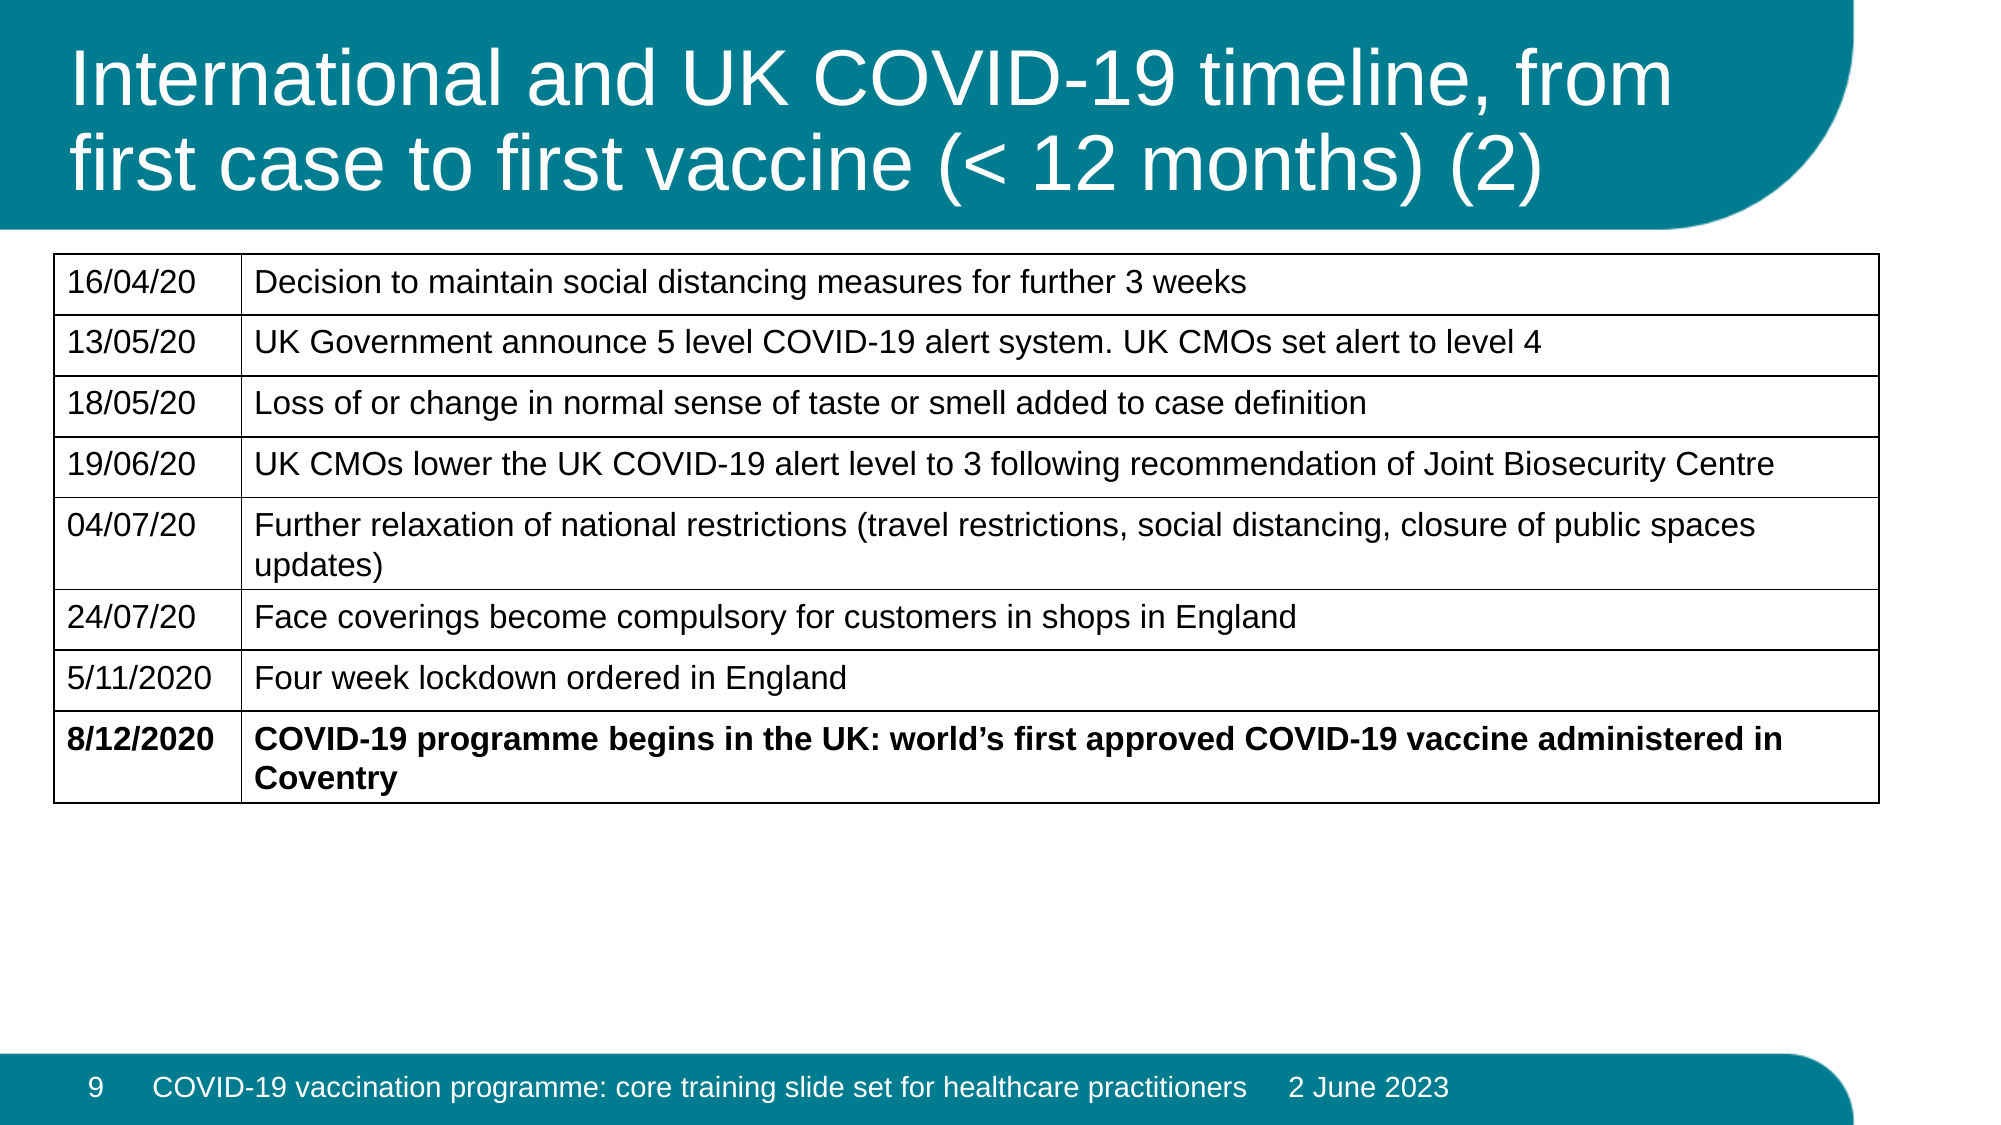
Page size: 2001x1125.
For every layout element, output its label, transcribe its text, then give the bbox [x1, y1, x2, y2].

table_cell UK Government announce 5 level COVID-19 alert system. UK CMOs set alert to level 4 [242, 316, 1878, 375]
table_cell 24/07/20 [55, 590, 241, 649]
table_cell Loss of or change in normal sense of taste or smell added to case definition [242, 377, 1878, 436]
table_header Decision to maintain social distancing measures for further 3 weeks [242, 255, 1878, 314]
table_cell Further relaxation of national restrictions (travel restrictions, social distancing, closure of public spaces updates) [242, 498, 1878, 589]
table_cell Face coverings become compulsory for customers in shops in England [242, 590, 1878, 649]
table_cell 18/05/20 [55, 377, 241, 436]
table_cell UK CMOs lower the UK COVID-19 alert level to 3 following recommendation of Joint Biosecurity Centre [242, 438, 1878, 497]
footer COVID-19 vaccination programme: core training slide set for healthcare practitioners 2 June 2023 [137, 1056, 1780, 1116]
table_cell Four week lockdown ordered in England [242, 651, 1878, 710]
table_cell 5/11/2020 [55, 651, 241, 710]
slide_number 9 [21, 1056, 120, 1117]
title International and UK COVID-19 timeline, from first case to first vaccine (< 12 months) (2) [54, 29, 1780, 189]
table_cell 04/07/20 [55, 498, 241, 589]
table_cell 19/06/20 [55, 438, 241, 497]
table_cell 13/05/20 [55, 316, 241, 375]
table_cell COVID-19 programme begins in the UK: world’s first approved COVID-19 vaccine administered in Coventry [242, 712, 1878, 802]
table_header 16/04/20 [55, 255, 241, 314]
table_cell 8/12/2020 [55, 712, 241, 802]
